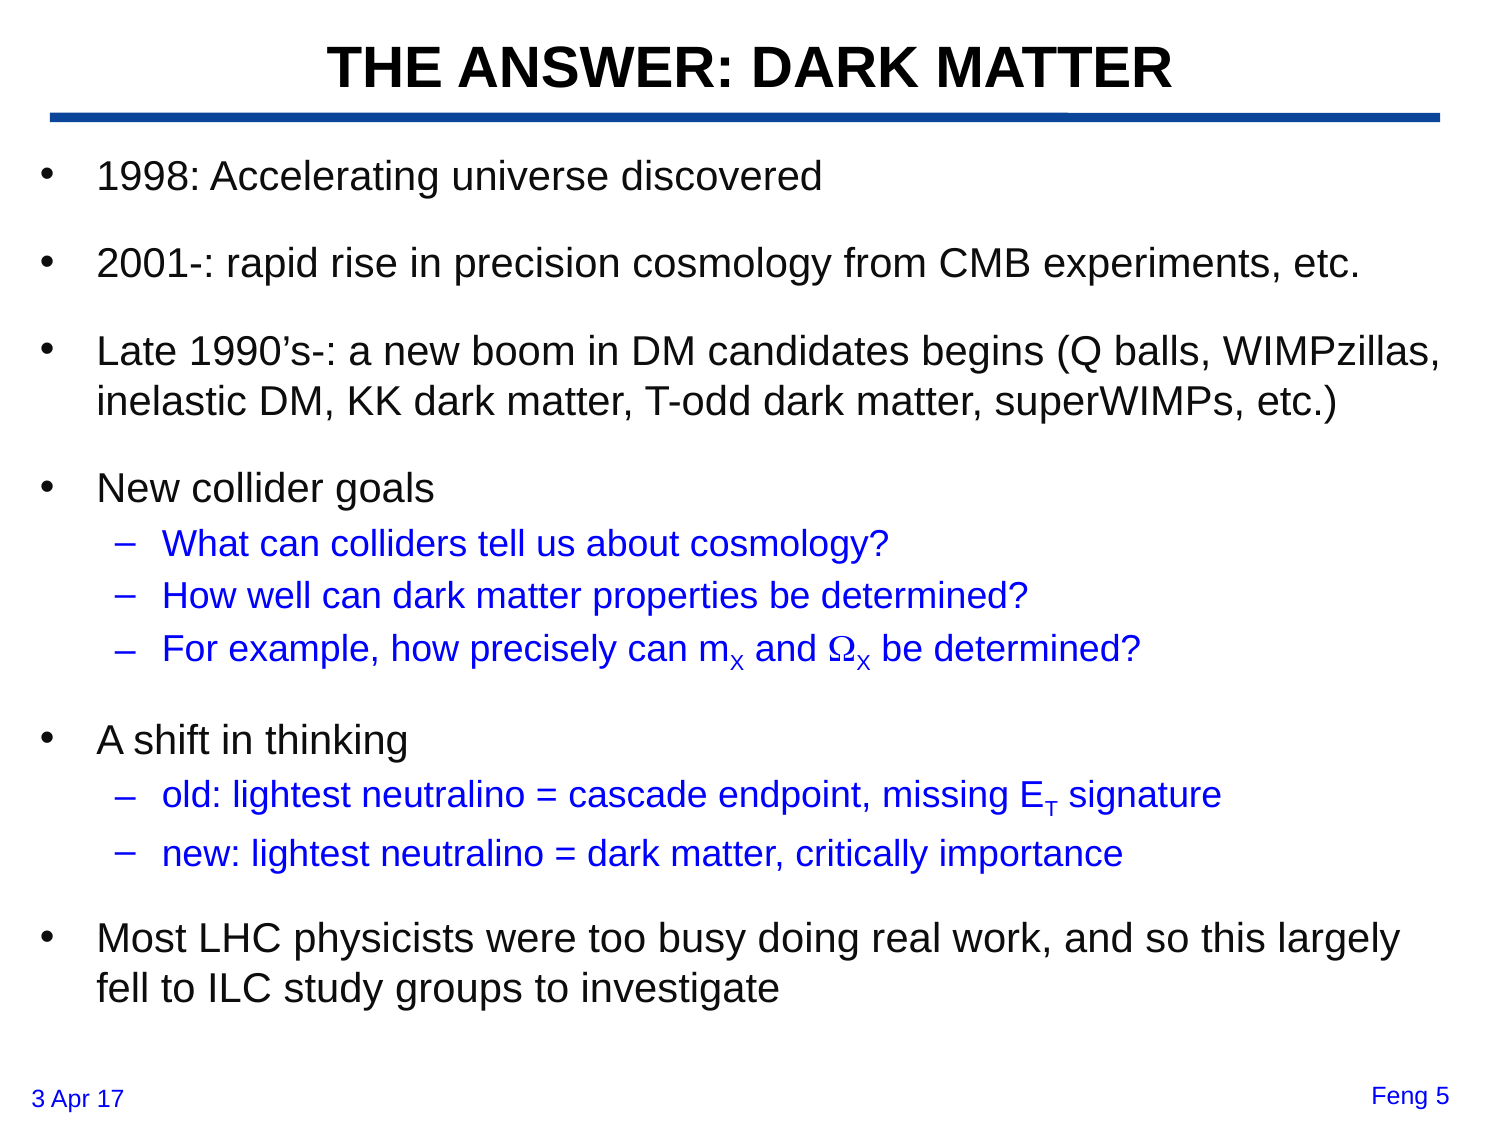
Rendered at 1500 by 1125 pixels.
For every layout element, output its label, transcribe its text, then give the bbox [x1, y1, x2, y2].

list 1998: Accelerating universe discovered 2001-: rapid rise in precision cosmology from CMB experiments, etc. Late 1990’s-: a new boom in DM candidates begins (Q balls, WIMPzillas, inelastic DM, KK dark matter, T-odd dark matter, superWIMPs, etc.) New collider goals What can colliders tell us about cosmology? How well can dark matter properties be determined? For example, how precisely can mX and WX be determined? A shift in thinking old: lightest neutralino = cascade endpoint, missing ET signature new: lightest neutralino = dark matter, critically importance Most LHC physicists were too busy doing real work, and so this largely fell to ILC study groups to investigate [24, 141, 1463, 1063]
title THE ANSWER: DARK MATTER [75, 27, 1425, 100]
